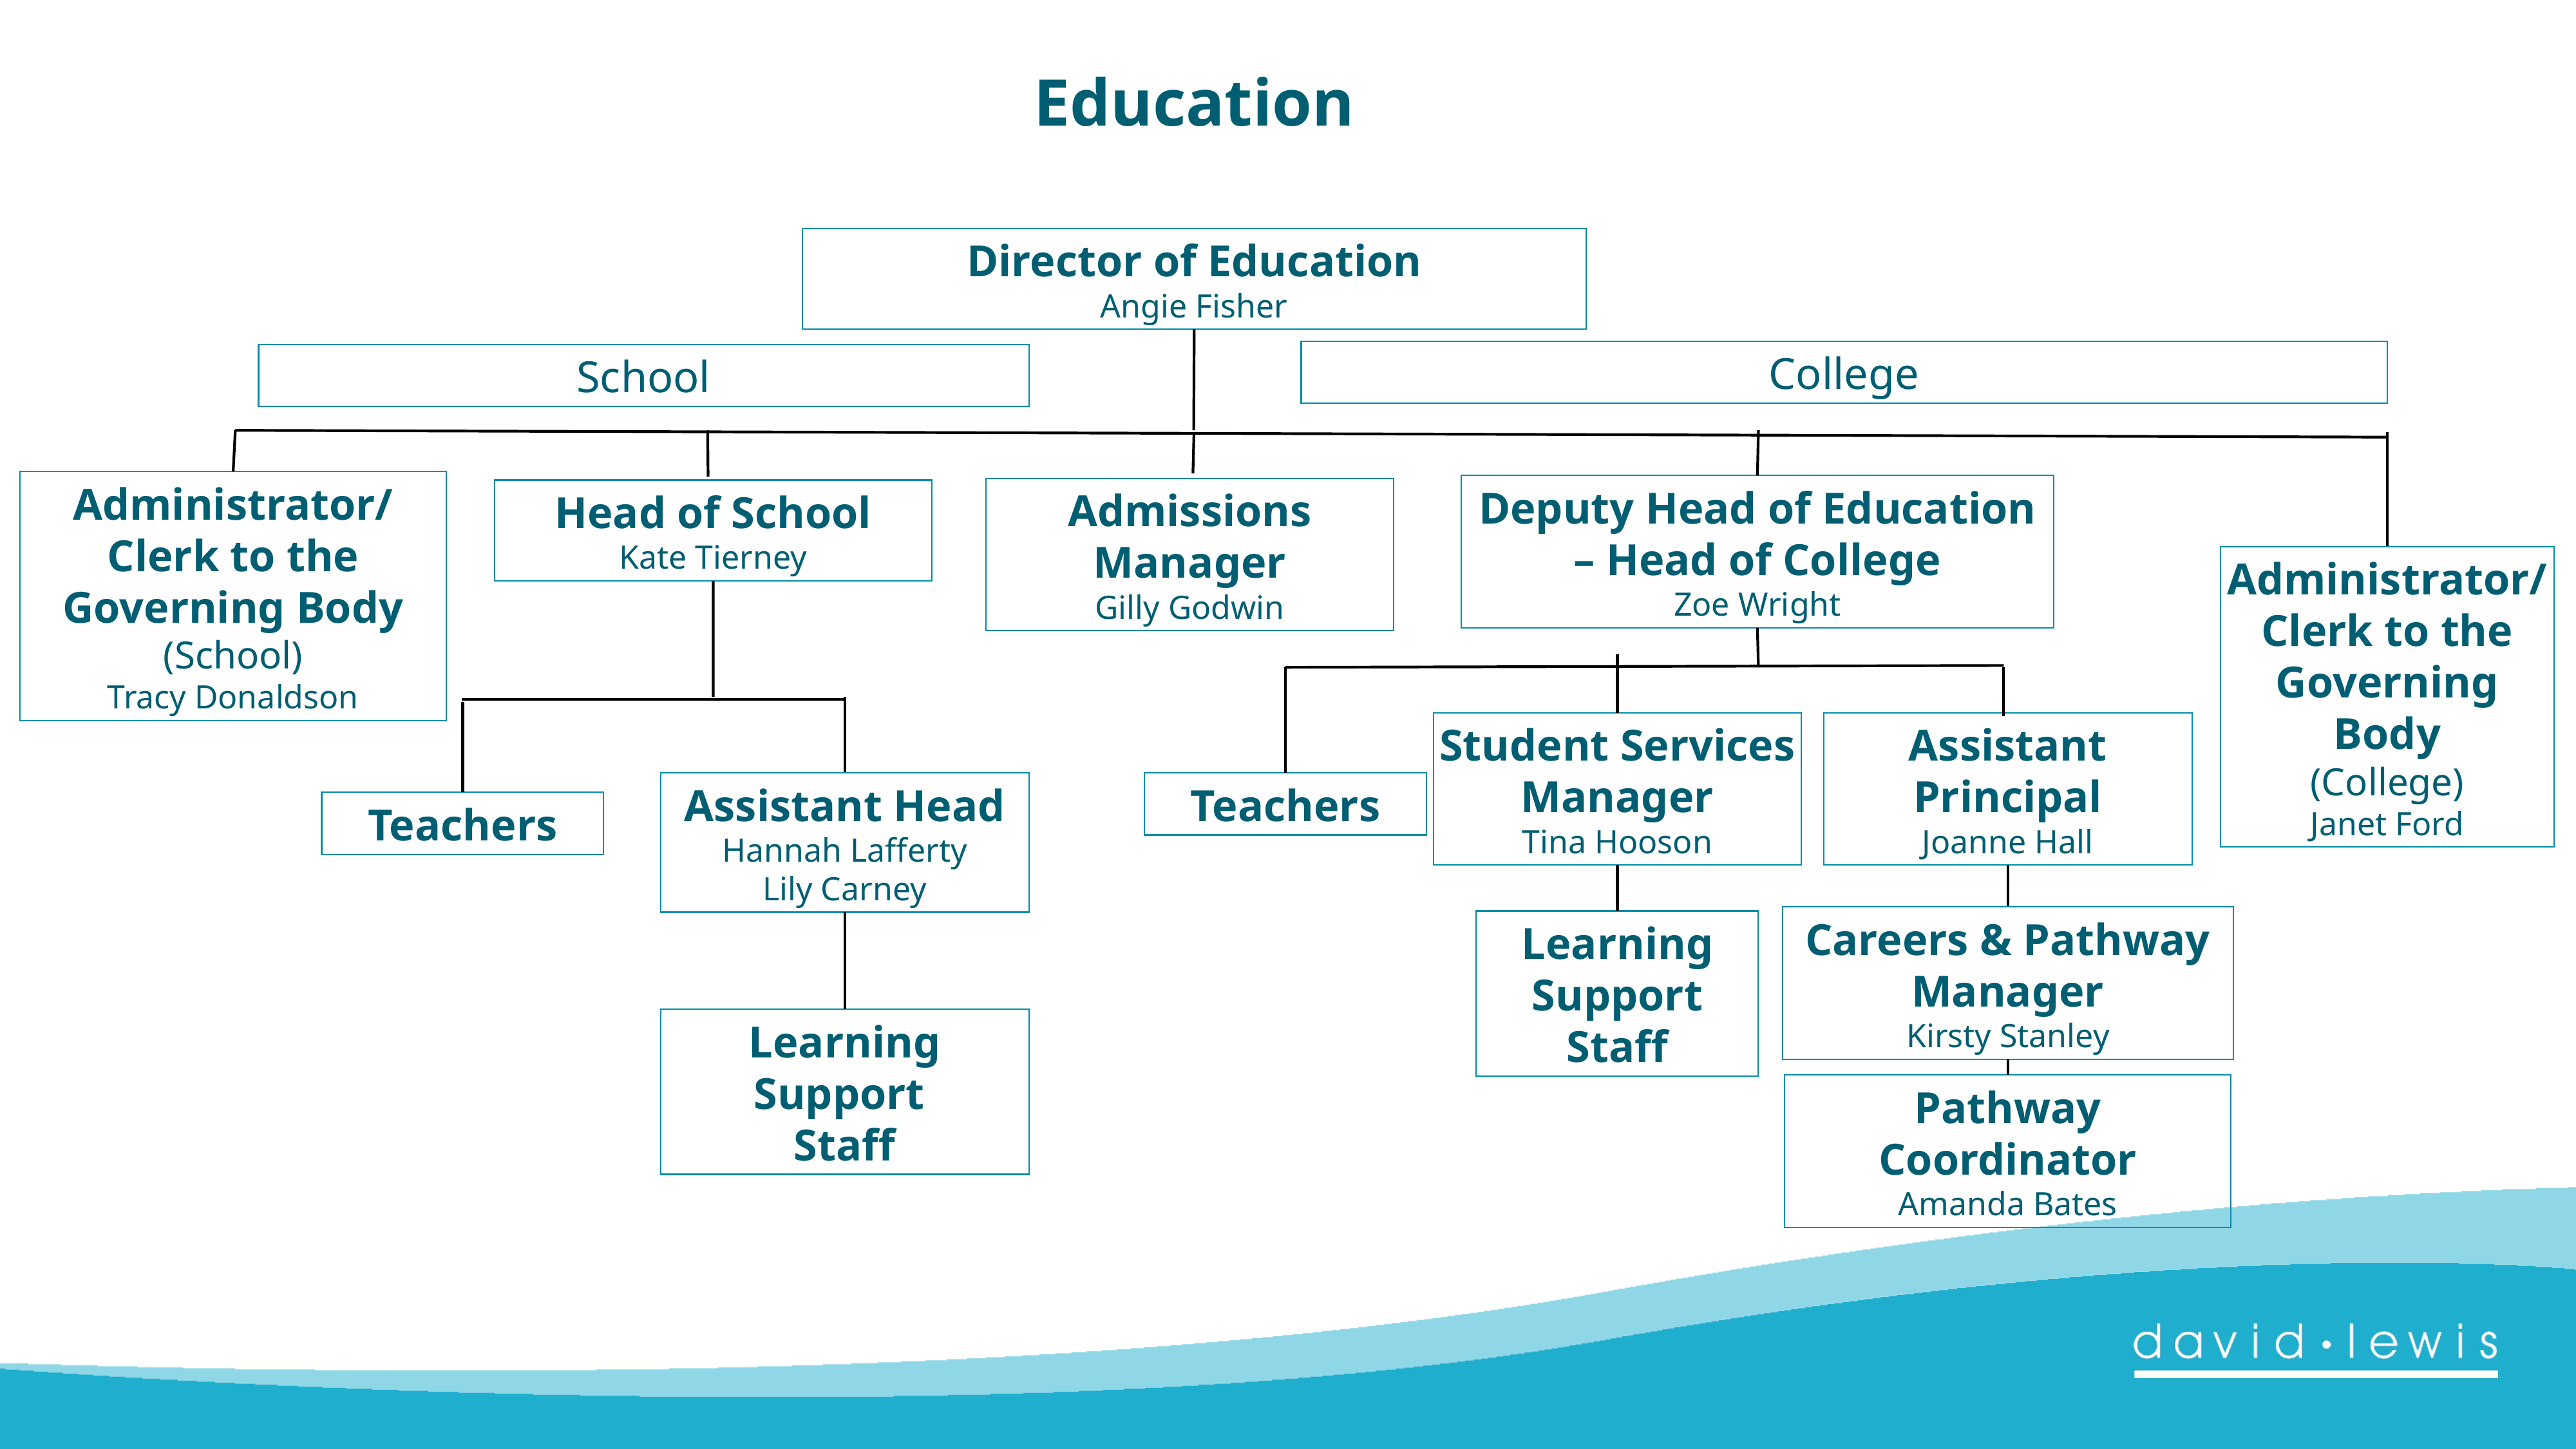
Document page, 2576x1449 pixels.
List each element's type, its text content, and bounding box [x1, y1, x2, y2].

text_box Learning Support Staff [660, 1009, 1029, 1175]
text_box Assistant Head Hannah Lafferty Lily Carney [660, 773, 1029, 913]
text_box Careers & Pathway Manager Kirsty Stanley [1782, 907, 2234, 1059]
text_box Teachers [1144, 773, 1427, 835]
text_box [1759, 430, 2388, 437]
list Education [495, 65, 1894, 176]
text_box College [1301, 341, 2387, 404]
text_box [1618, 665, 1757, 668]
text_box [1759, 665, 2004, 668]
text_box Admissions Manager Gilly Godwin [986, 478, 1394, 631]
text_box Pathway Coordinator Amanda Bates [1785, 1075, 2231, 1227]
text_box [236, 430, 1757, 437]
text_box Student Services Manager Tina Hooson [1433, 712, 1802, 866]
text_box Director of Education Angie Fisher [802, 228, 1586, 330]
text_box Learning Support Staff [1476, 911, 1759, 1076]
text_box Head of School Kate Tierney [495, 480, 932, 582]
text_box Administrator/Clerk to the Governing Body (School) Tracy Donaldson [19, 471, 447, 721]
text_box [1285, 665, 1617, 668]
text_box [232, 430, 236, 471]
text_box Deputy Head of Education – Head of College Zoe Wright [1461, 475, 2054, 628]
text_box Teachers [321, 792, 604, 855]
picture [0, 0, 2576, 1449]
text_box Assistant Principal Joanne Hall [1823, 712, 2192, 866]
text_box Administrator/Clerk to the Governing Body (College) Janet Ford [2221, 547, 2554, 848]
text_box School [258, 344, 1029, 407]
